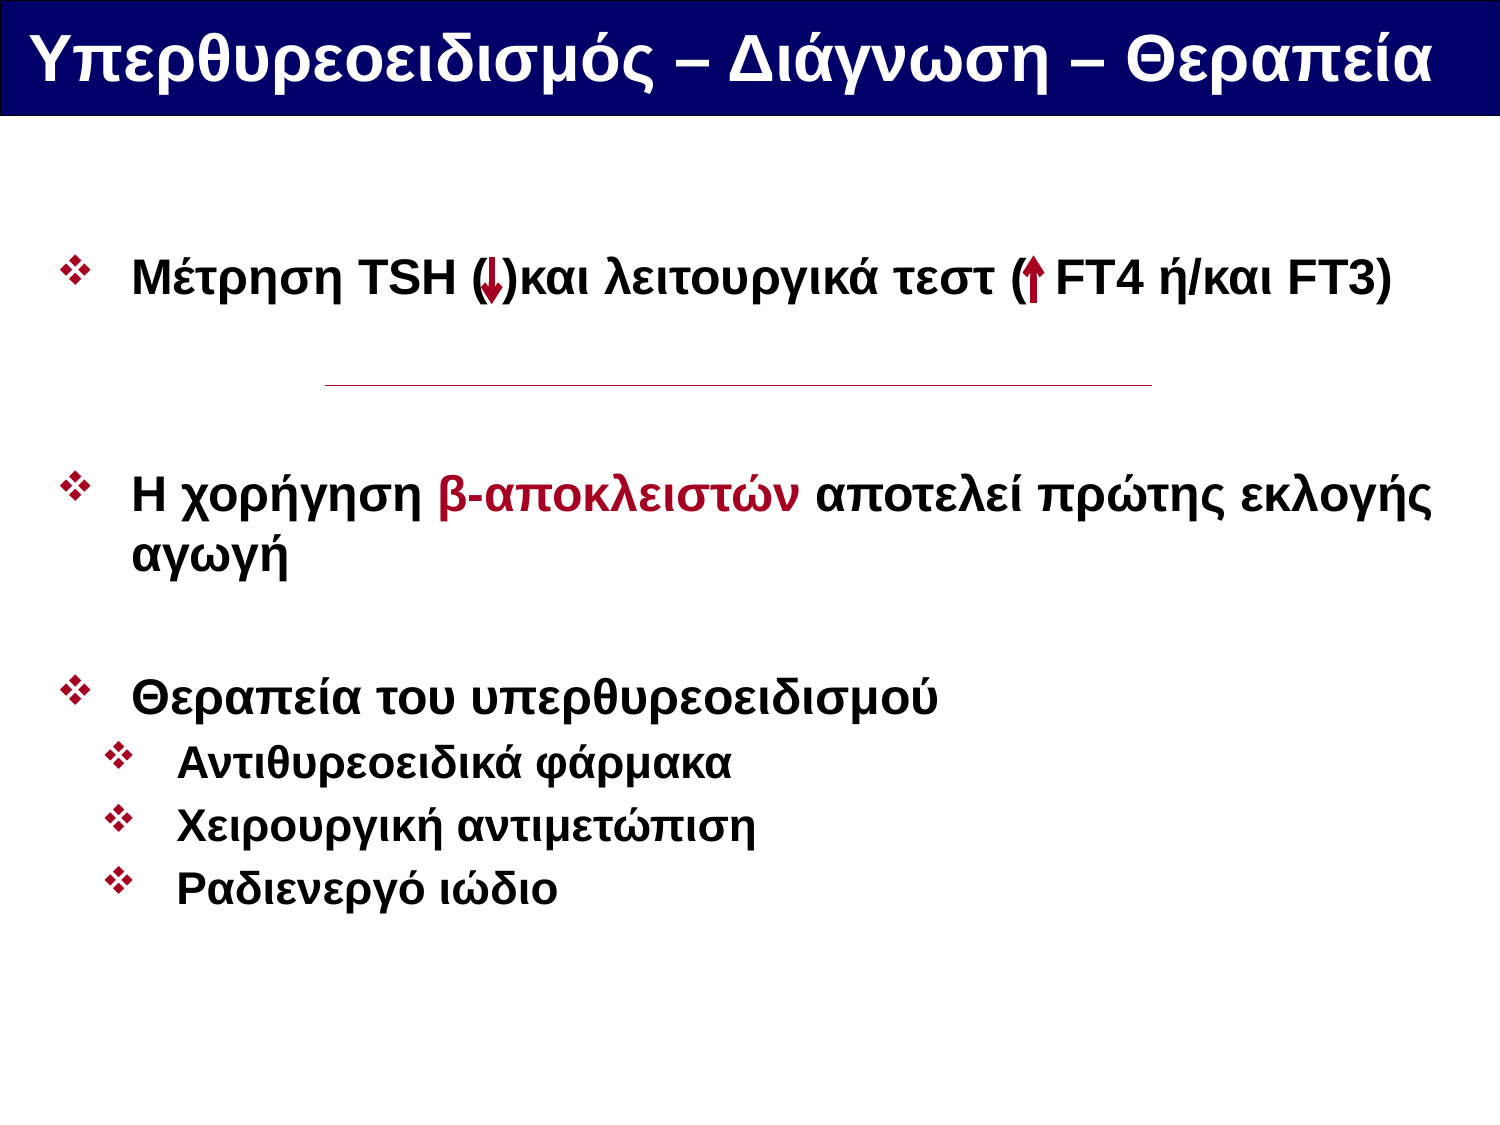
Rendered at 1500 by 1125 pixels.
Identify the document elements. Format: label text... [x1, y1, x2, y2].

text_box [0, 0, 1500, 116]
list Μέτρηση TSH ( )και λειτουργικά τεστ ( FT4 ή/και FT3) Η χορήγηση β-αποκλειστών αποτελεί πρώτης εκλογής αγωγή Θεραπεία του υπερθυρεοειδισμού Αντιθυρεοειδικά φάρμακα Χειρουργική αντιμετώπιση Ραδιενεργό ιώδιο [41, 237, 1459, 988]
